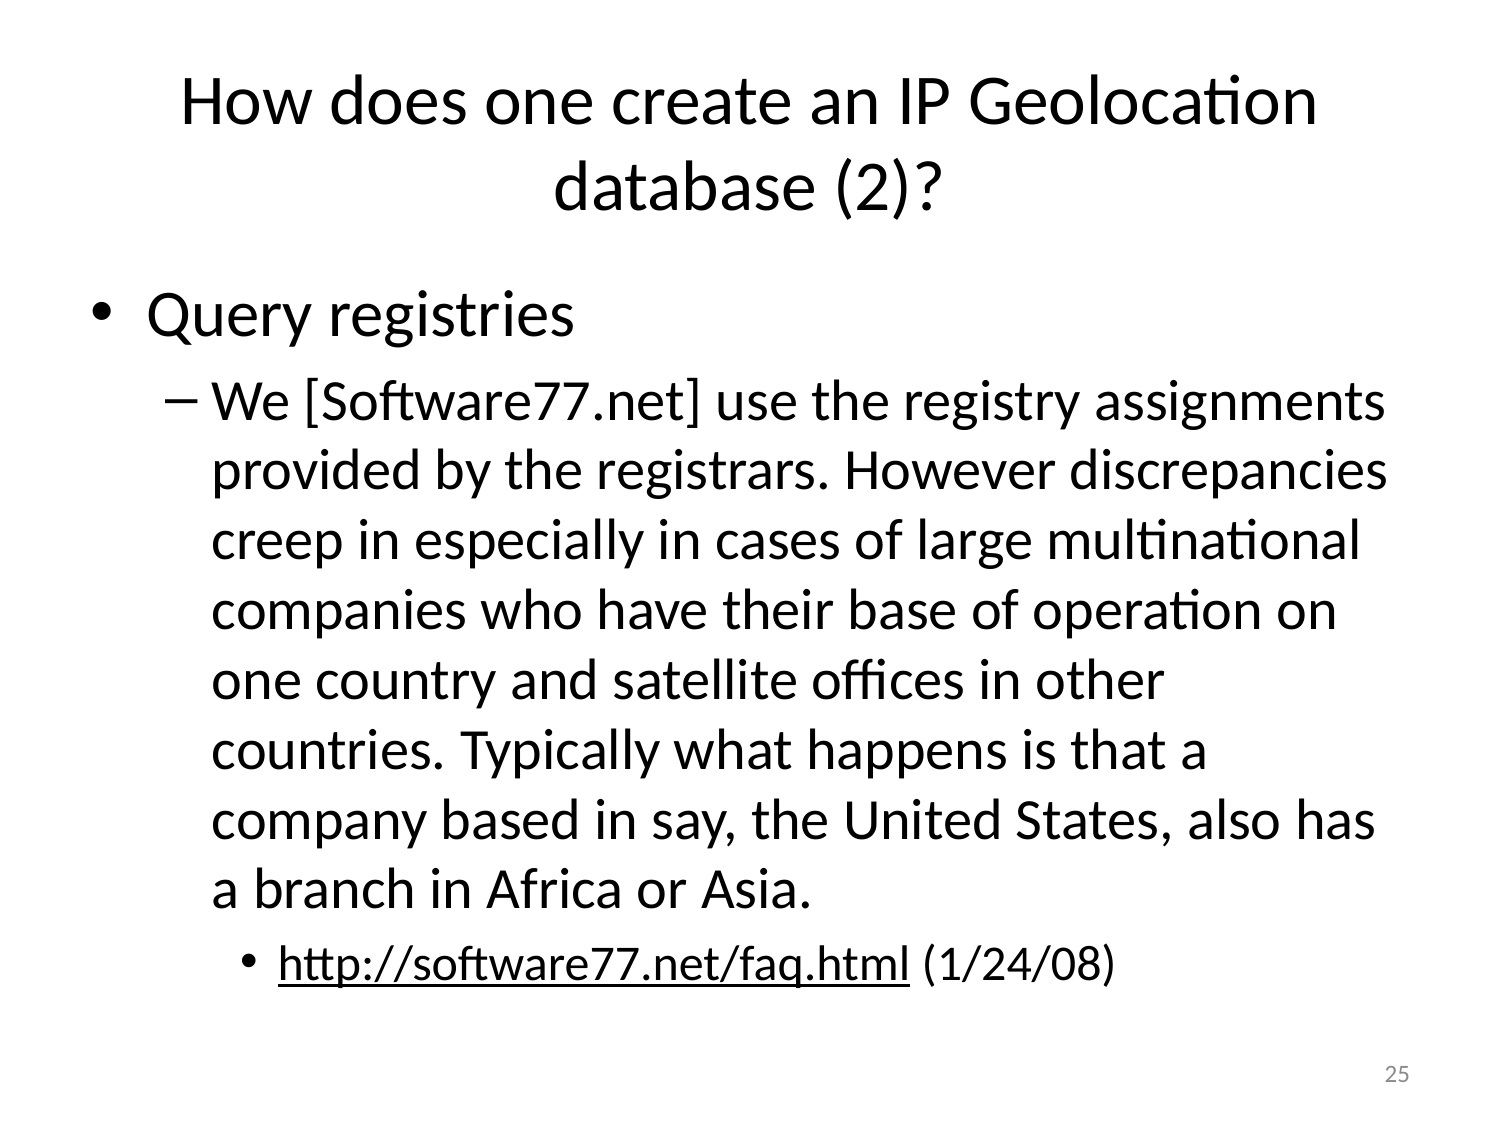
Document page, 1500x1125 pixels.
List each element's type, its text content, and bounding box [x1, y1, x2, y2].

slide_number 25 [1074, 1042, 1425, 1103]
title How does one create an IP Geolocation database (2)? [75, 45, 1425, 233]
list Query registries We [Software77.net] use the registry assignments provided by the registrars. However discrepancies creep in especially in cases of large multinational companies who have their base of operation on one country and satellite offices in other countries. Typically what happens is that a company based in say, the United States, also has a branch in Africa or Asia. http://software77.net/faq.html (1/24/08) [75, 262, 1425, 1005]
